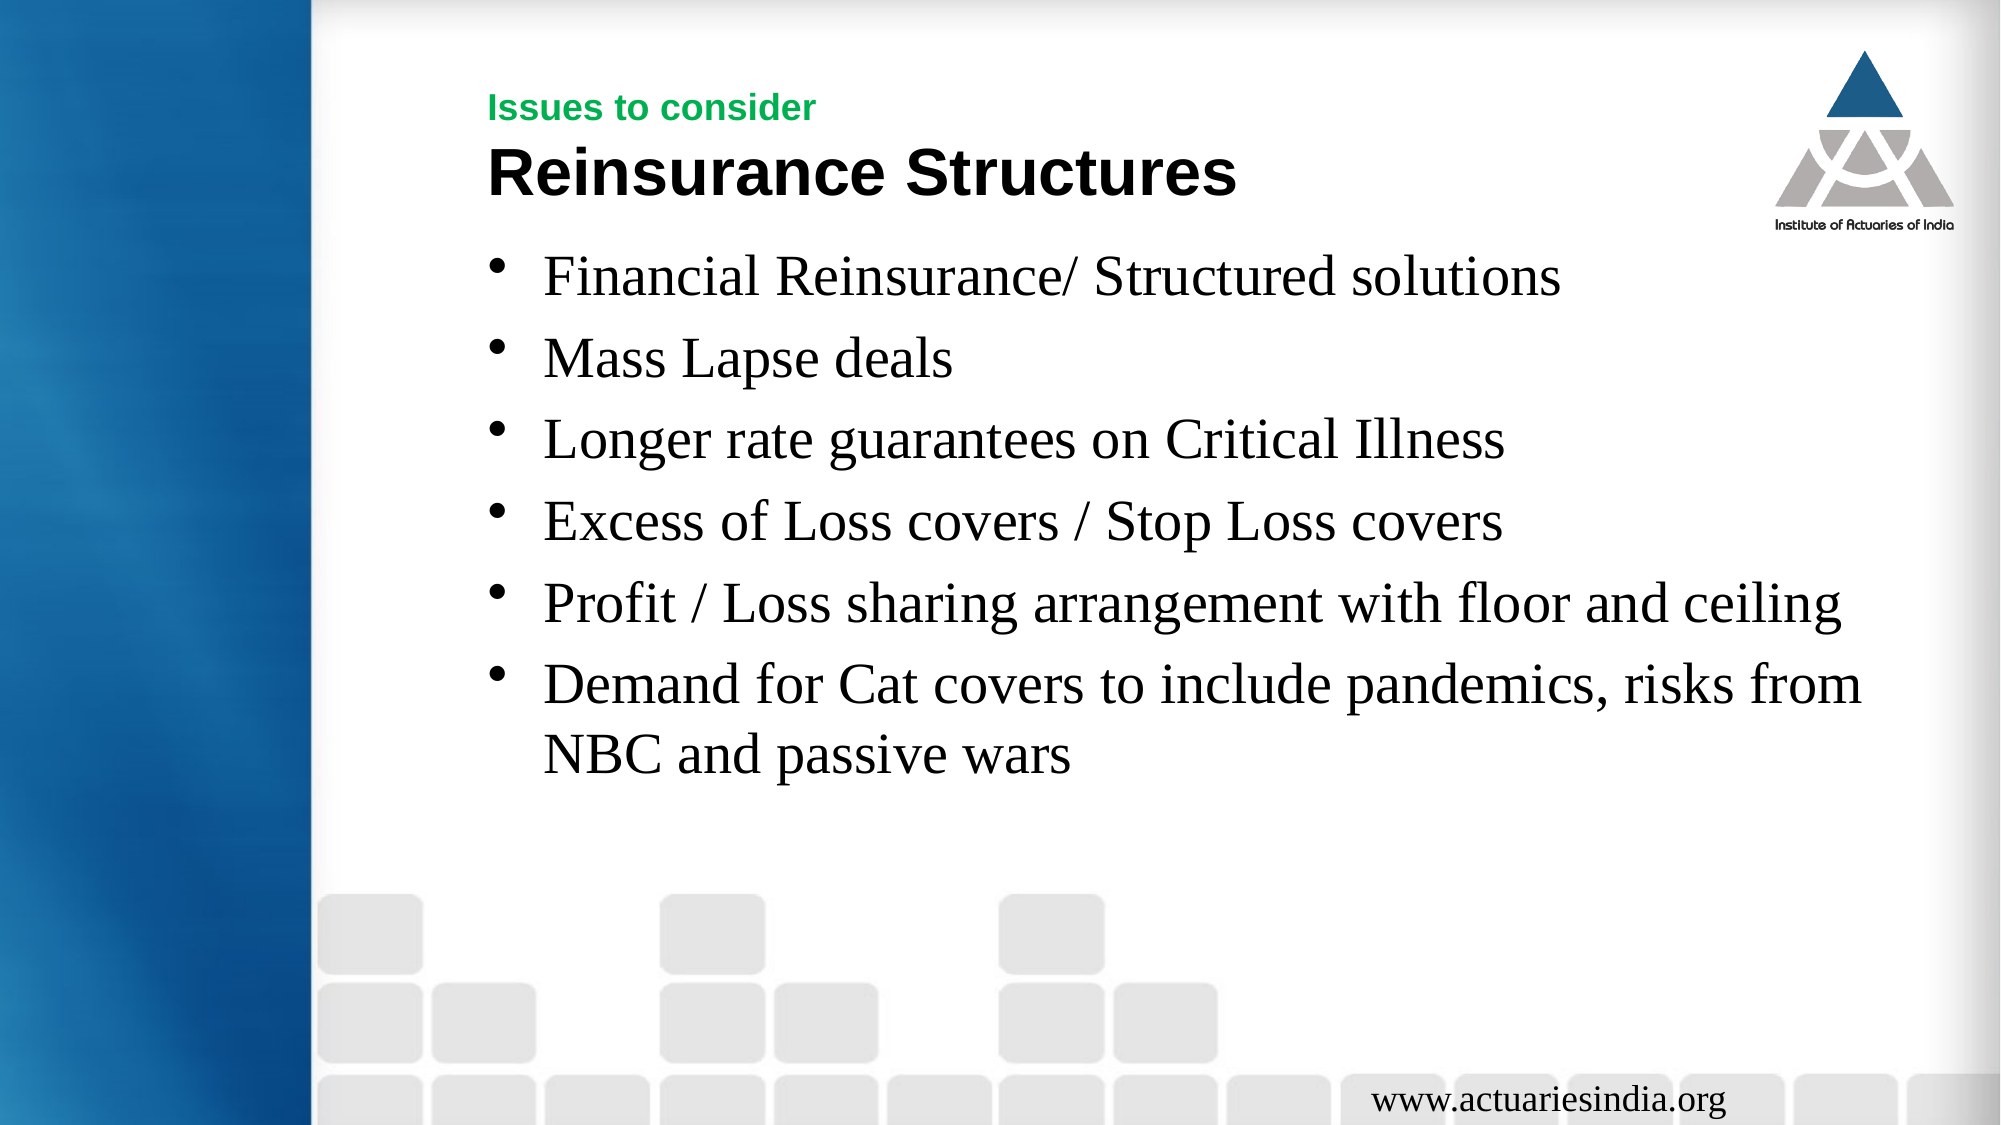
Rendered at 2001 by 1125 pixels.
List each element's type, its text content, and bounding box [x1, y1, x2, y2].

text_box Issues to consider Reinsurance Structures [472, 75, 1475, 229]
picture [0, 0, 2001, 1125]
text_box Financial Reinsurance/ Structured solutions Mass Lapse deals Longer rate guarantees on Critical Illness Excess of Loss covers / Stop Loss covers Profit / Loss sharing arrangement with floor and ceiling Demand for Cat covers to include pandemics, risks from NBC and passive wars [472, 229, 1946, 1032]
text_box www.actuariesindia.org [1356, 1066, 1832, 1125]
